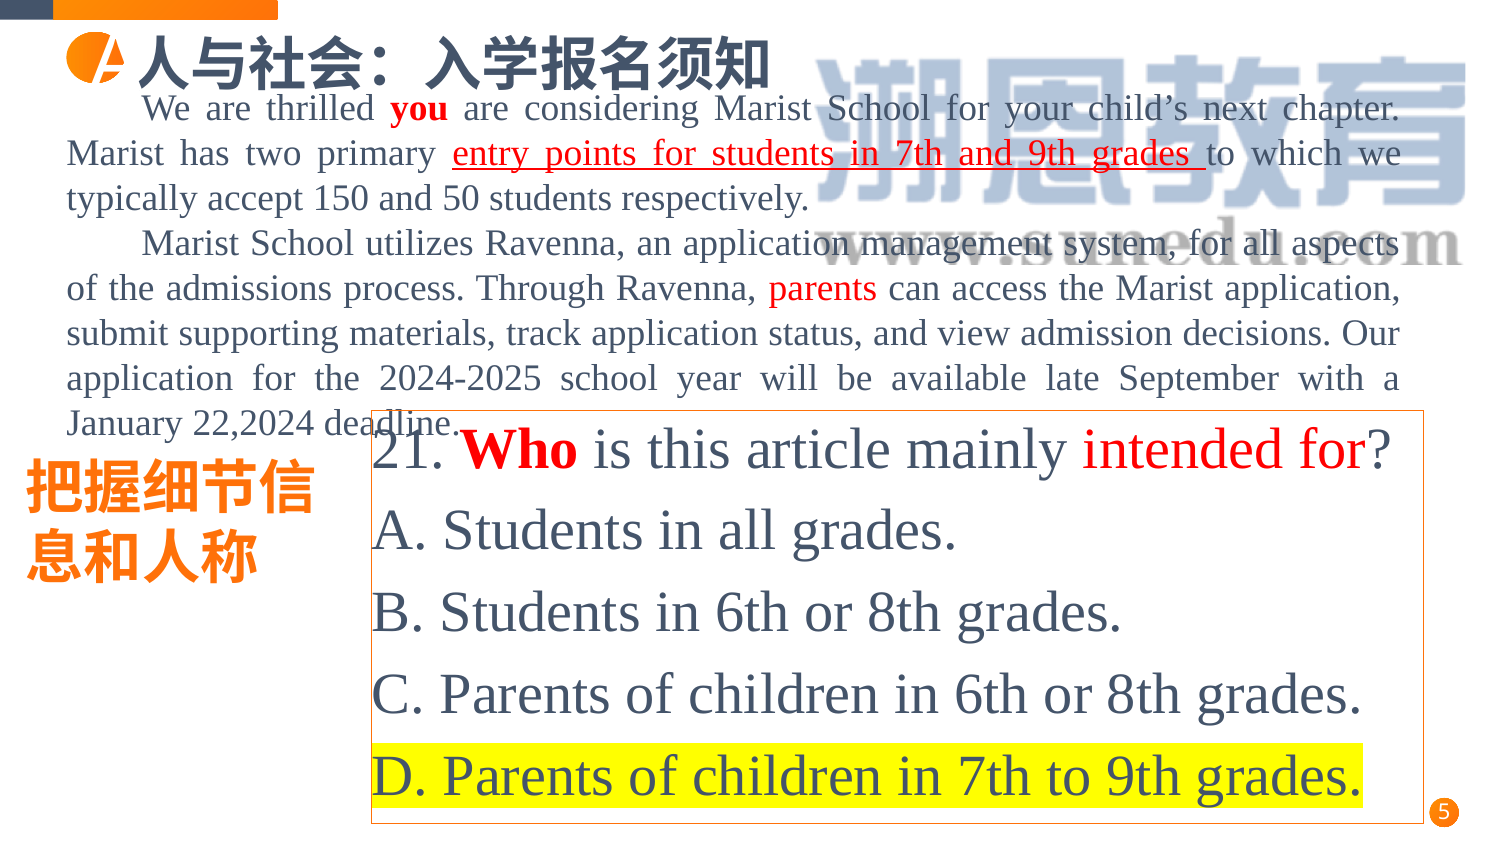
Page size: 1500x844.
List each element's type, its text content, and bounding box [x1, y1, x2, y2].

text_box A [64, 29, 126, 86]
text_box We are thrilled you are considering Marist School for your child’s next chapter. Marist has two primary entry points for students in 7th and 9th grades to which we typically accept 150 and 50 students respectively. Marist School utilizes Ravenna, an application management system, for all aspects of the admissions process. Through Ravenna, parents can access the Marist application, submit supporting materials, track application status, and view admission decisions. Our application for the 2024-2025 school year will be available late September with a January 22,2024 deadline. [66, 83, 1402, 444]
text_box 21. Who is this article mainly intended for? A. Students in all grades. B. Students in 6th or 8th grades. C. Parents of children in 6th or 8th grades. D. Parents of children in 7th to 9th grades. [371, 410, 1424, 824]
text_box 把握细节信息和人称 [17, 486, 383, 554]
picture [1140, 53, 1466, 265]
text_box 人与社会：入学报名须知 [123, 32, 1140, 93]
